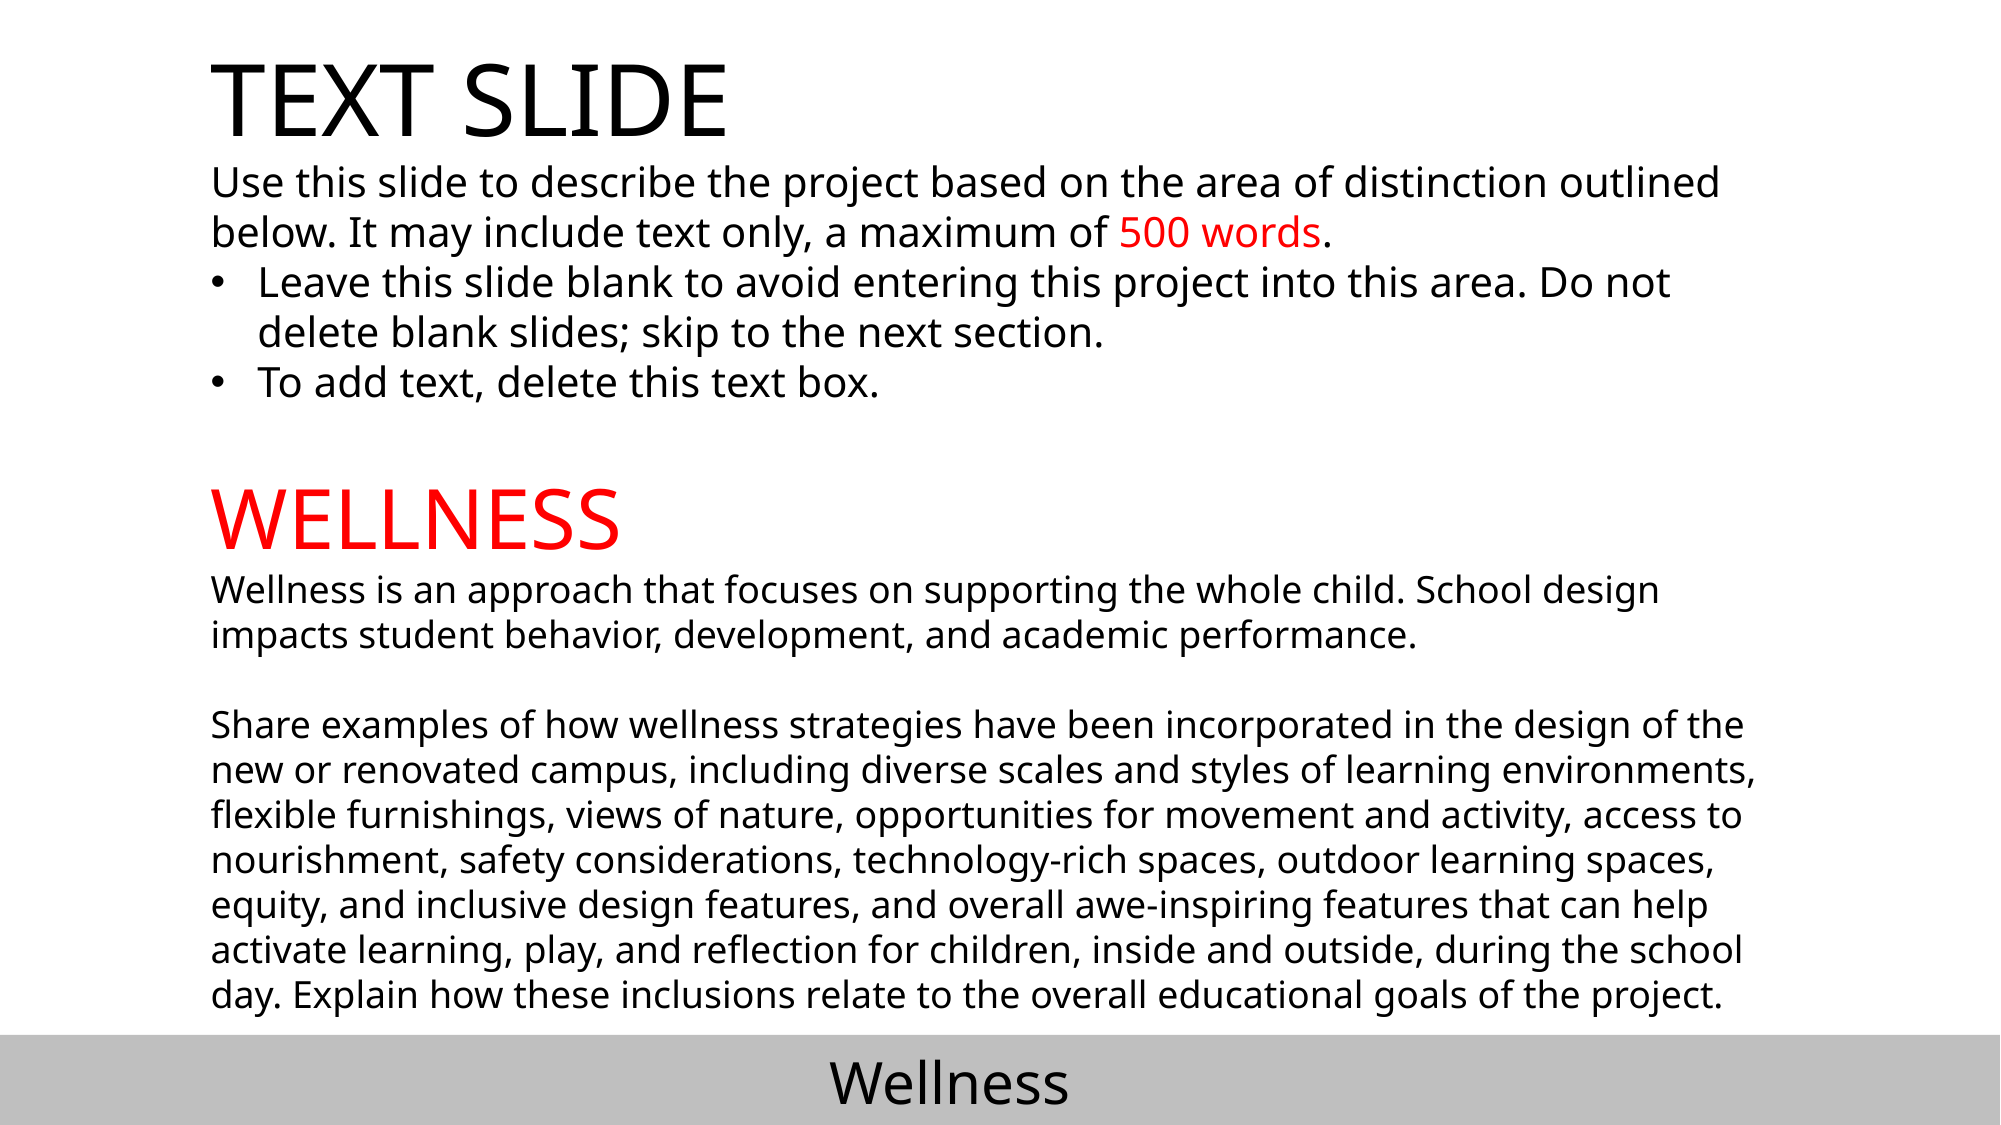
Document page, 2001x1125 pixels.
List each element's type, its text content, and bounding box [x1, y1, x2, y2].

text_box Wellness [815, 1039, 1086, 1124]
text_box TEXT SLIDE Use this slide to describe the project based on the area of distinction outlined below. It may include text only, a maximum of 500 words. Leave this slide blank to avoid entering this project into this area. Do not delete blank slides; skip to the next section. To add text, delete this text box. WELLNESS Wellness is an approach that focuses on supporting the whole child. School design impacts student behavior, development, and academic performance. Share examples of how wellness strategies have been incorporated in the design of the new or renovated campus, including diverse scales and styles of learning environments, flexible furnishings, views of nature, opportunities for movement and activity, access to nourishment, safety considerations, technology-rich spaces, outdoor learning spaces, equity, and inclusive design features, and overall awe-inspiring features that can help activate learning, play, and reflection for children, inside and outside, during the school day. Explain how these inclusions relate to the overall educational goals of the project. [195, 28, 1805, 1024]
